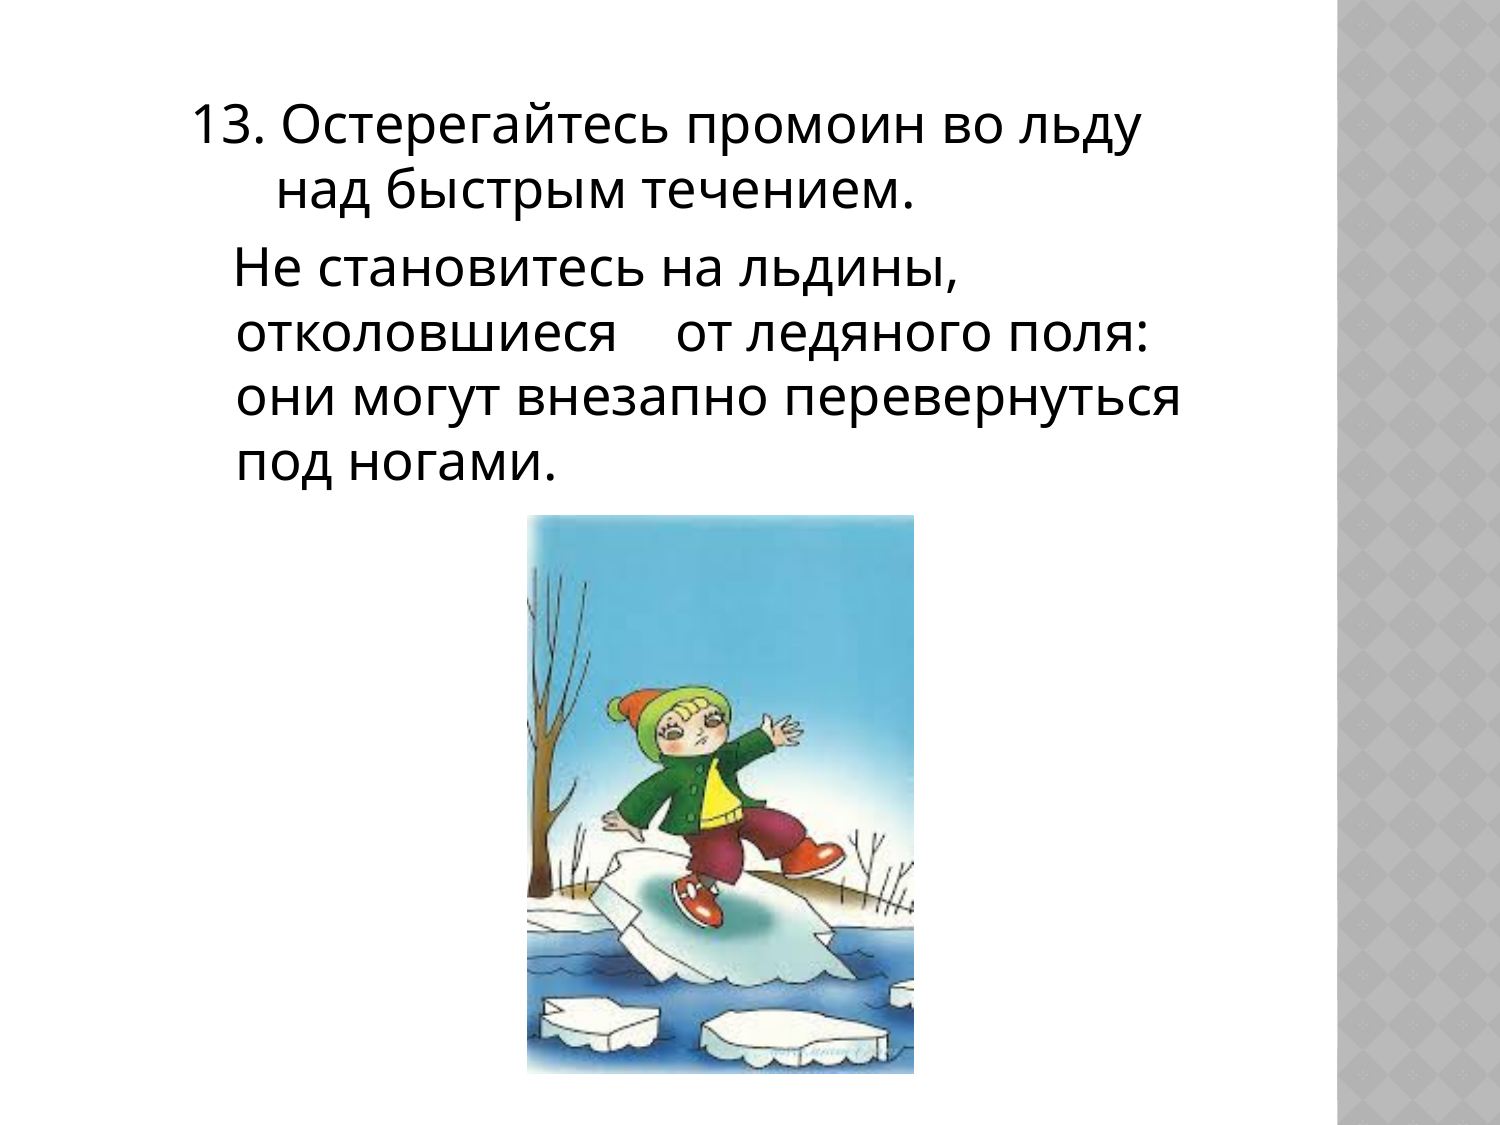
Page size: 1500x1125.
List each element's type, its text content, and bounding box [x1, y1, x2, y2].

list 13. Остерегайтесь промоин во льду над быстрым течением. Не становитесь на льдины, отколовшиеся от ледяного поля: они могут внезапно перевернуться под ногами. [175, 82, 1207, 878]
picture [526, 515, 915, 1075]
